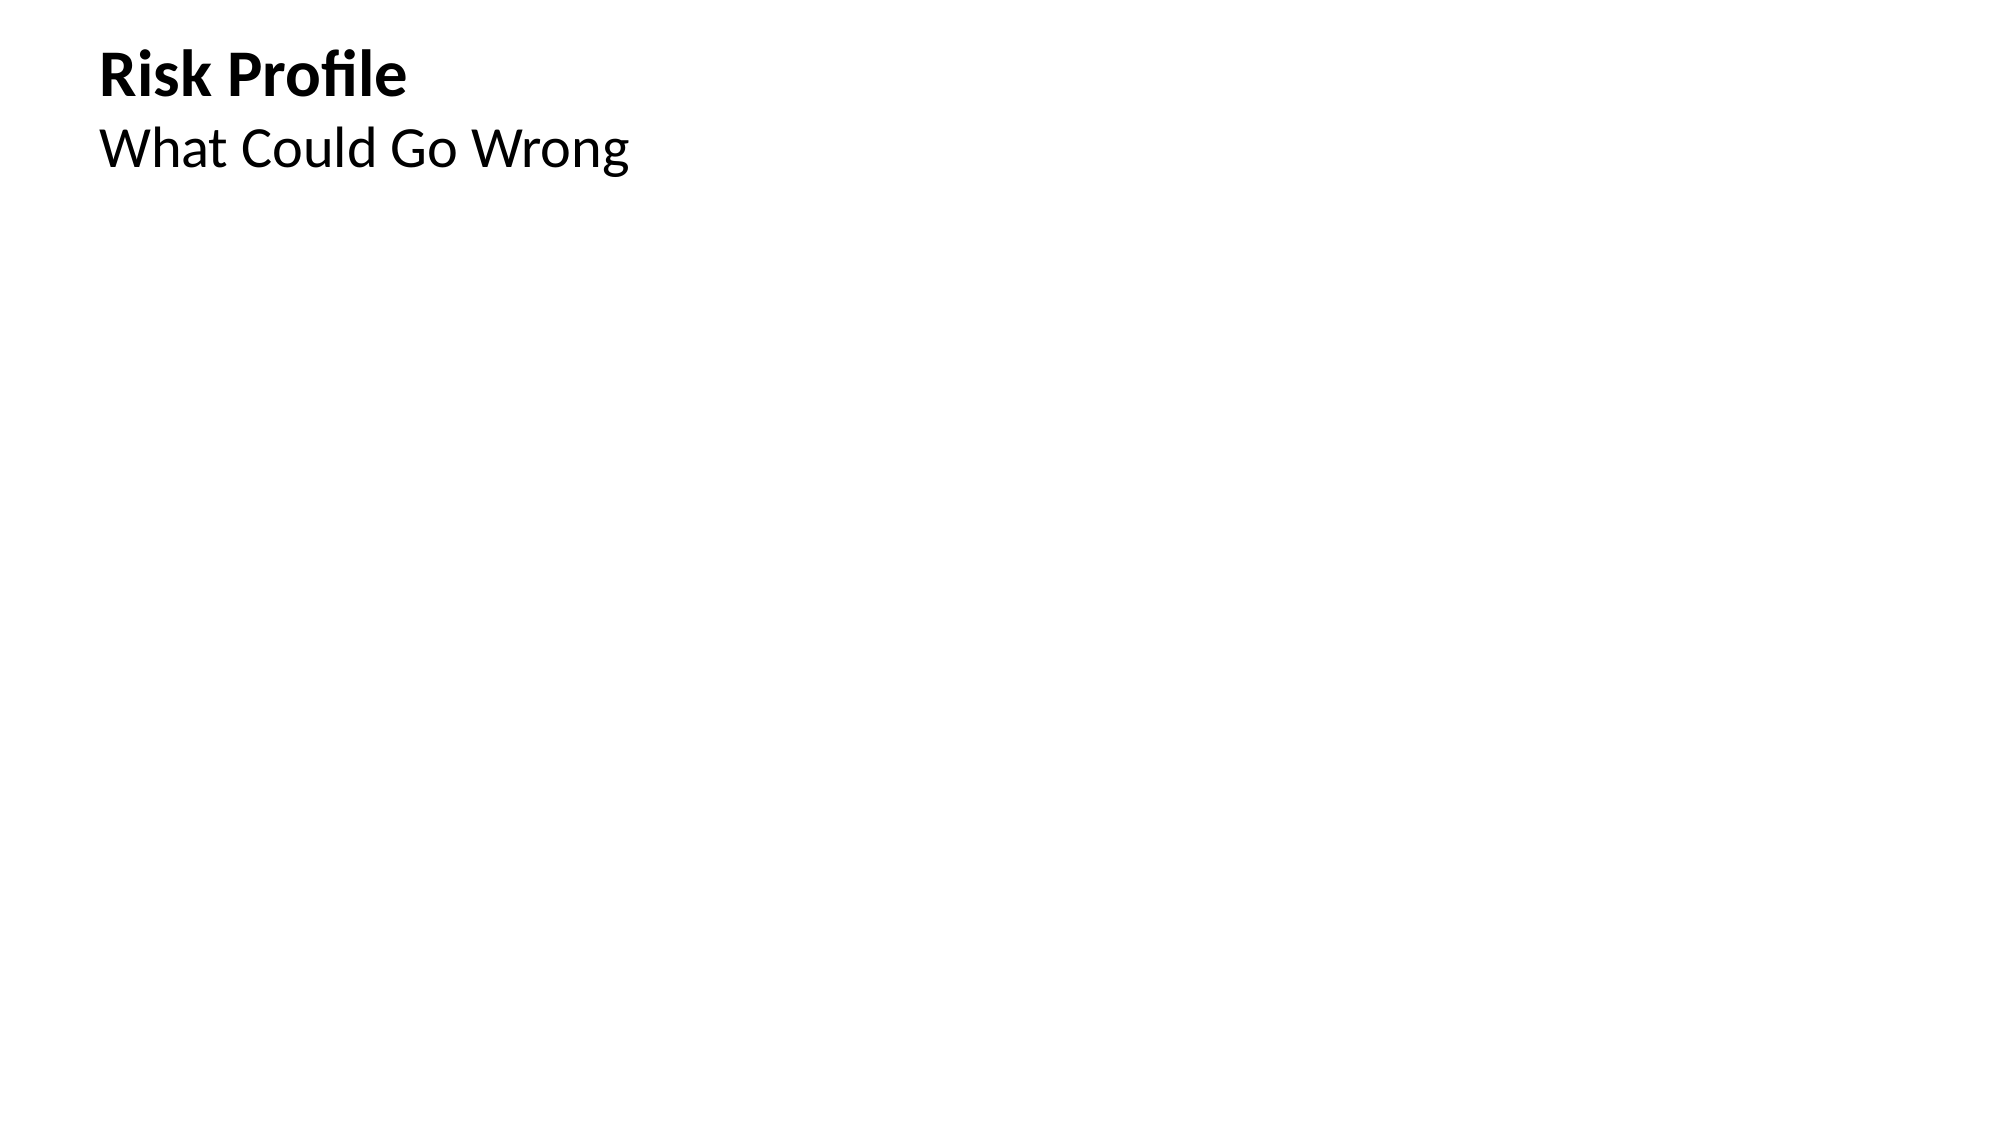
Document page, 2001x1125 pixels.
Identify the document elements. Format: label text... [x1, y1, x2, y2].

text_box Risk Profile What Could Go Wrong [84, 21, 1085, 187]
